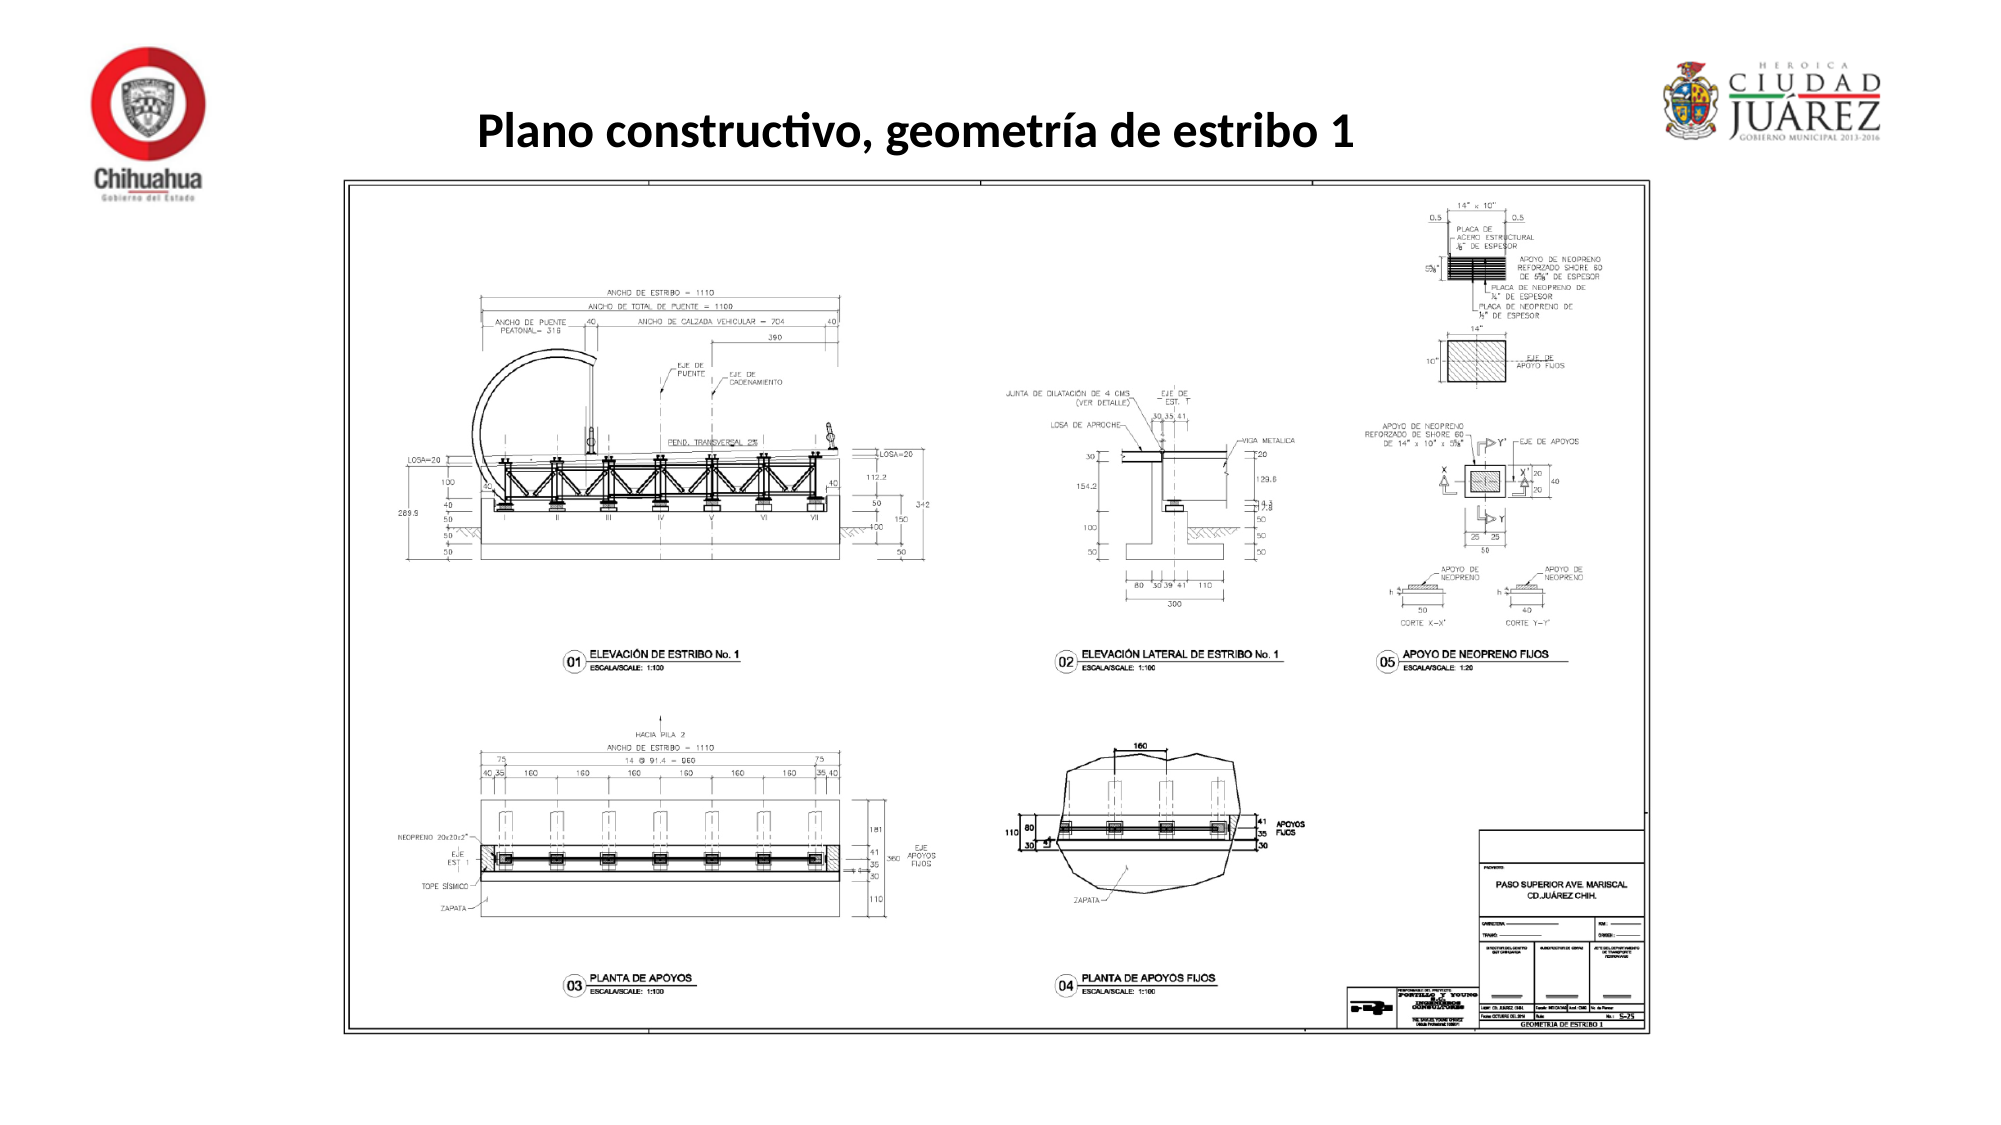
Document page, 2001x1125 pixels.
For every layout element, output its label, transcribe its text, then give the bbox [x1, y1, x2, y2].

picture [70, 36, 232, 223]
picture [321, 0, 1681, 1125]
picture [1656, 43, 1912, 154]
text_box Plano constructivo, geometría de estribo 1 [462, 89, 559, 165]
